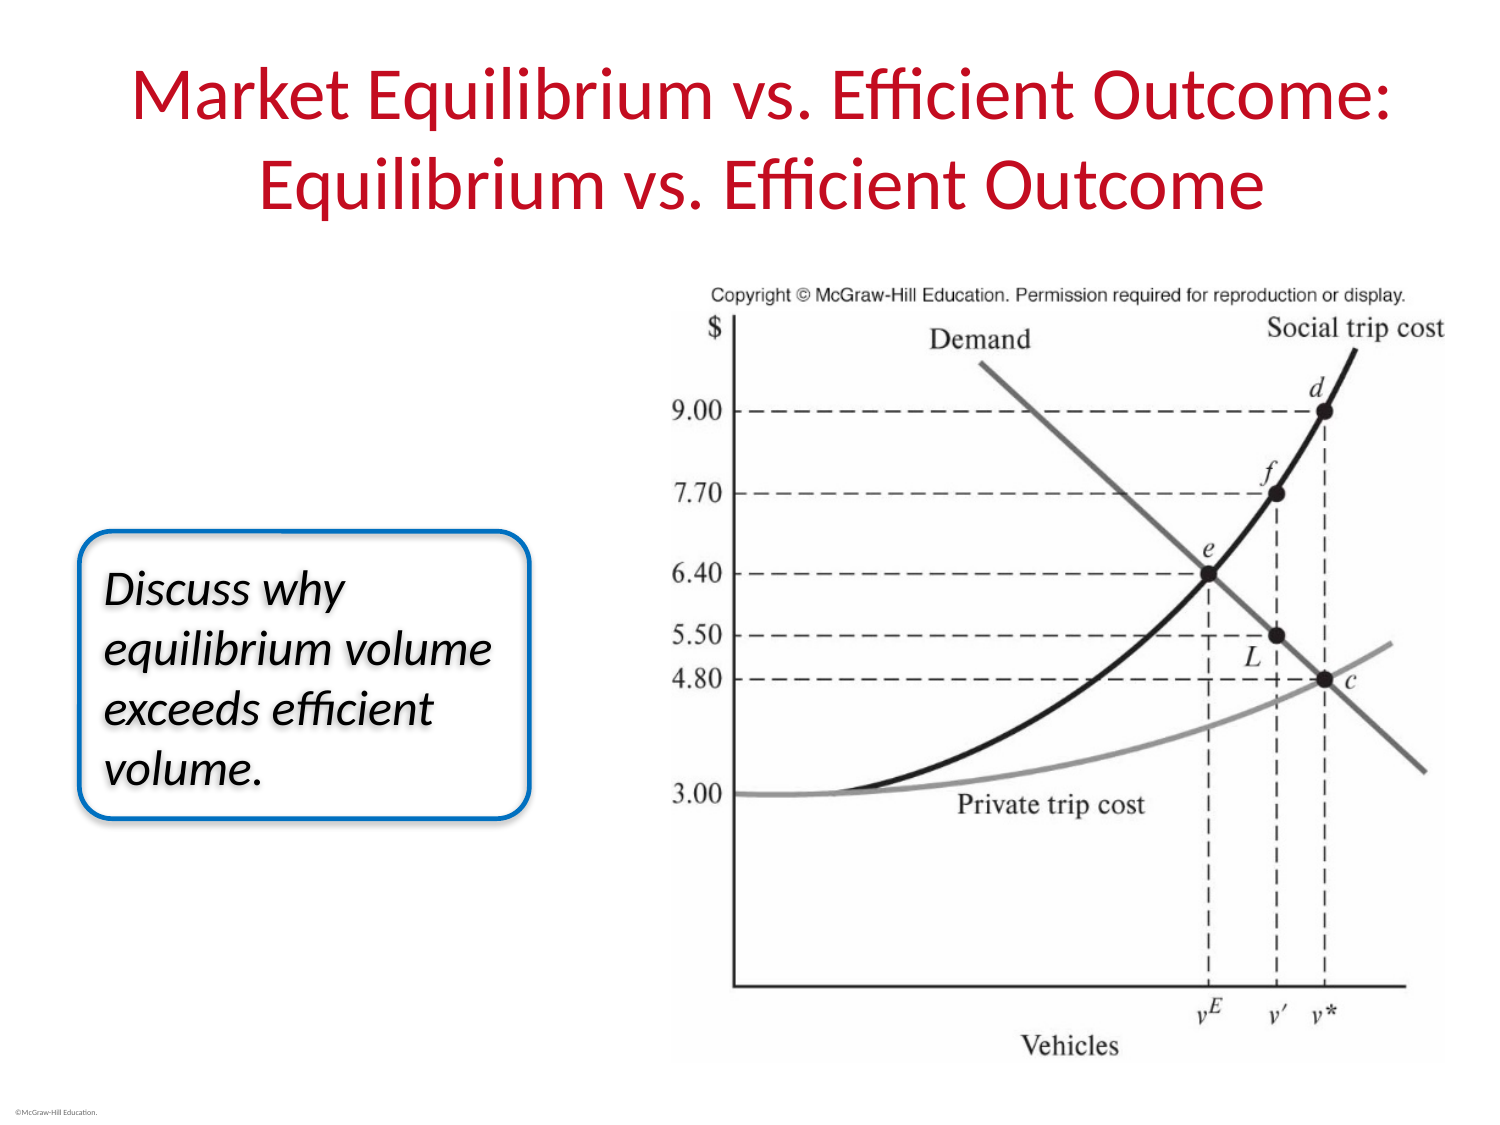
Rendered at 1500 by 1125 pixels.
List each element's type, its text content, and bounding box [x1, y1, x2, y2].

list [671, 287, 1446, 1063]
title Market Equilibrium vs. Efficient Outcome: Equilibrium vs. Efficient Outcome [75, 37, 1450, 225]
text_box Discuss why equilibrium volume exceeds efficient volume. [78, 530, 531, 820]
